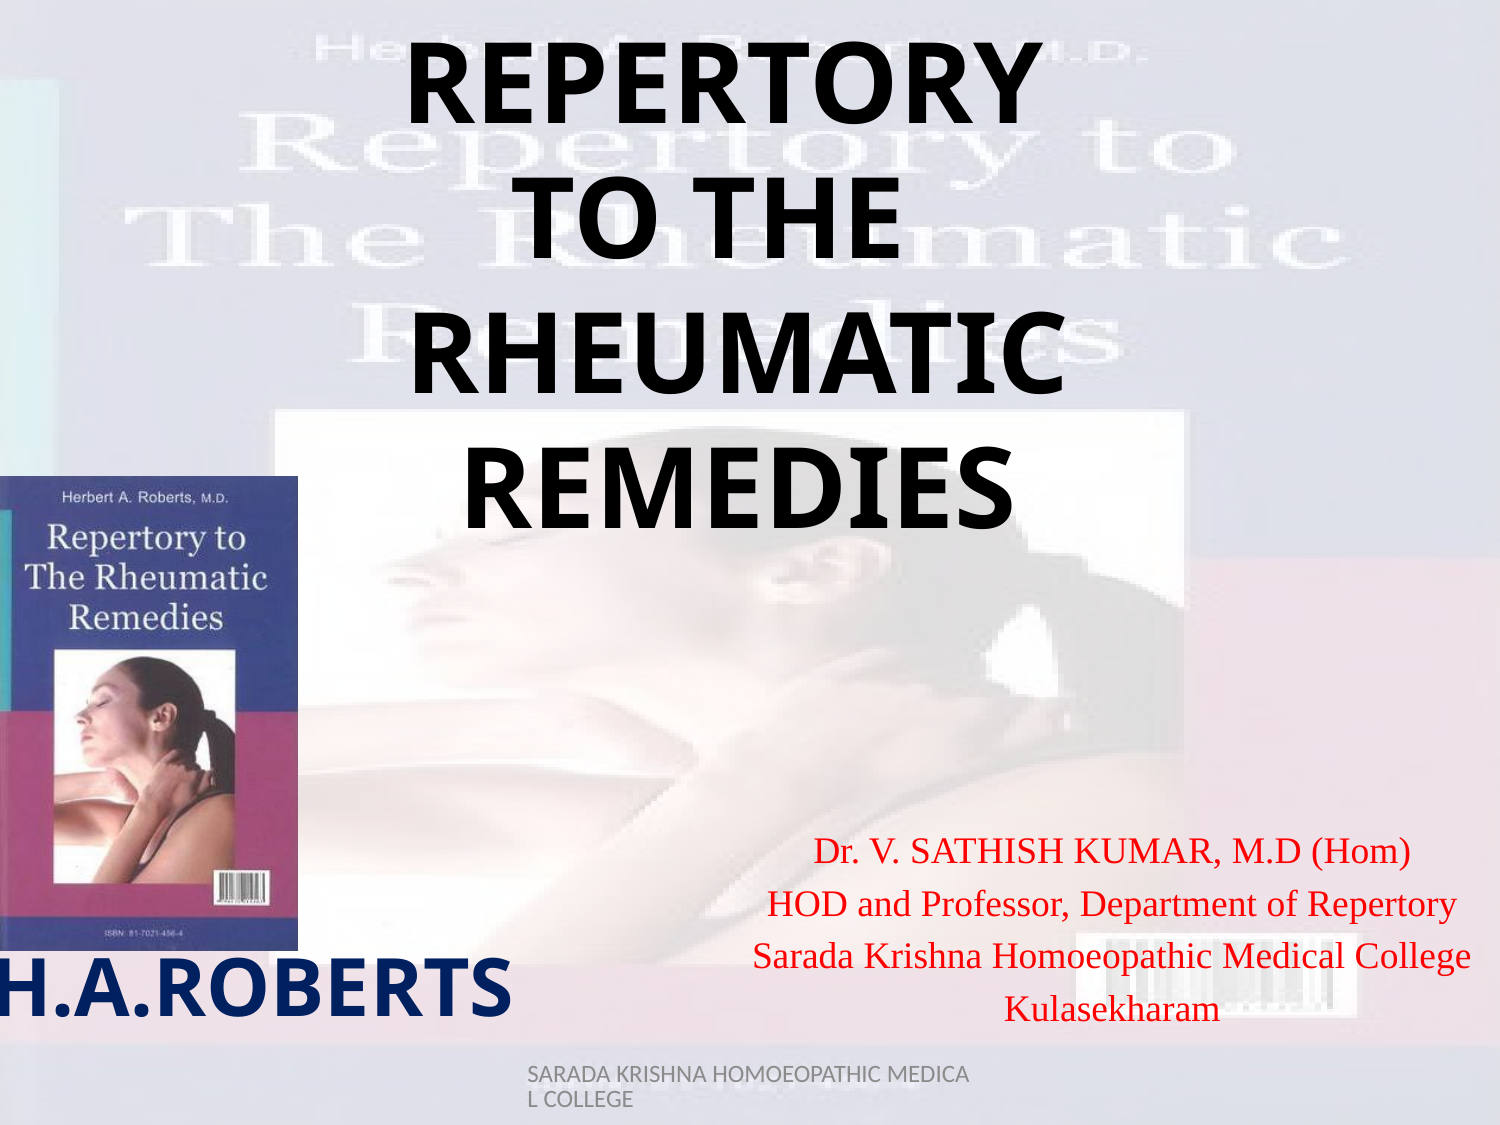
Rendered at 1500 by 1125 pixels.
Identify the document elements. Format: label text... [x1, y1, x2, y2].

subtitle H.A.ROBERTS [0, 815, 550, 1103]
title REPERTORY TO THE RHEUMATIC REMEDIES [99, 24, 1375, 538]
picture [0, 475, 299, 952]
footer SARADA KRISHNA HOMOEOPATHIC MEDICAL COLLEGE [512, 1042, 988, 1103]
text_box Dr. V. SATHISH KUMAR, M.D (Hom) HOD and Professor, Department of Repertory Sarada Krishna Homoeopathic Medical College Kulasekharam [587, 818, 1500, 1037]
